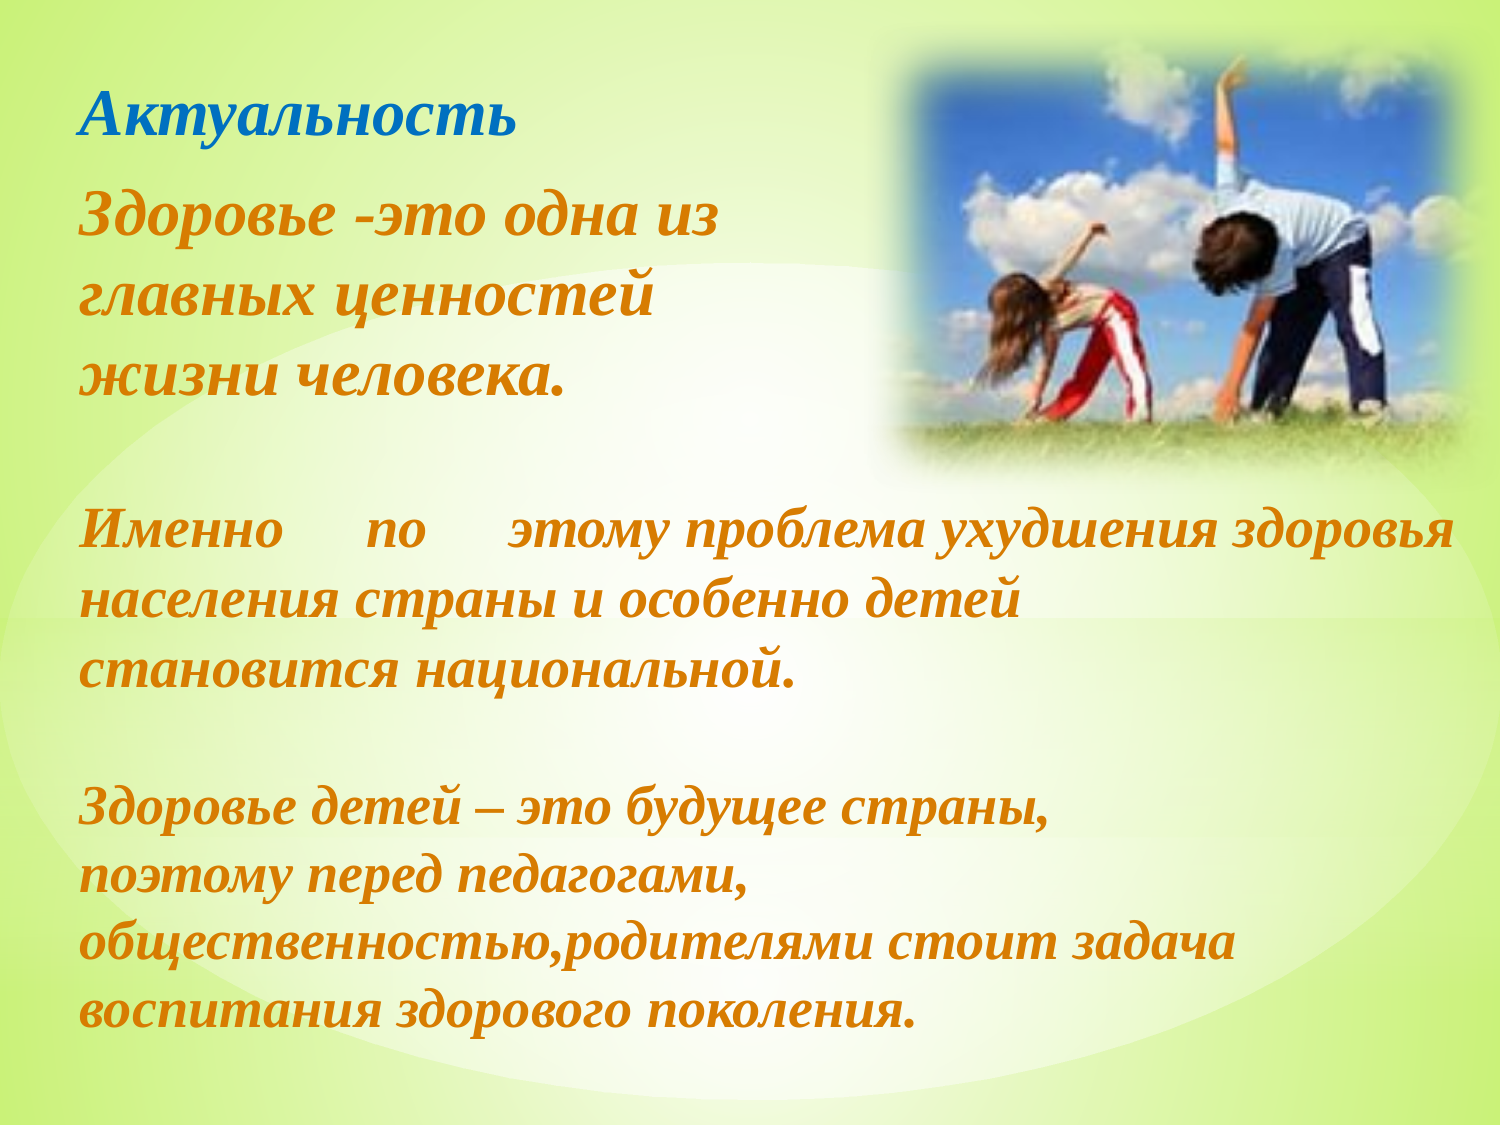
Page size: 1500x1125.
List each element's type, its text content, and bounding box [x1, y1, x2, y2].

text_box Актуальность Здоровье -это одна из главных ценностей жизни человека. Именно по этому проблема ухудшения здоровья населения страны и особенно детей становится национальной. Здоровье детей – это будущее страны, поэтому перед педагогами, общественностью,родителями стоит задача воспитания здорового поколения. [64, 61, 1471, 1091]
picture [862, 18, 1500, 491]
